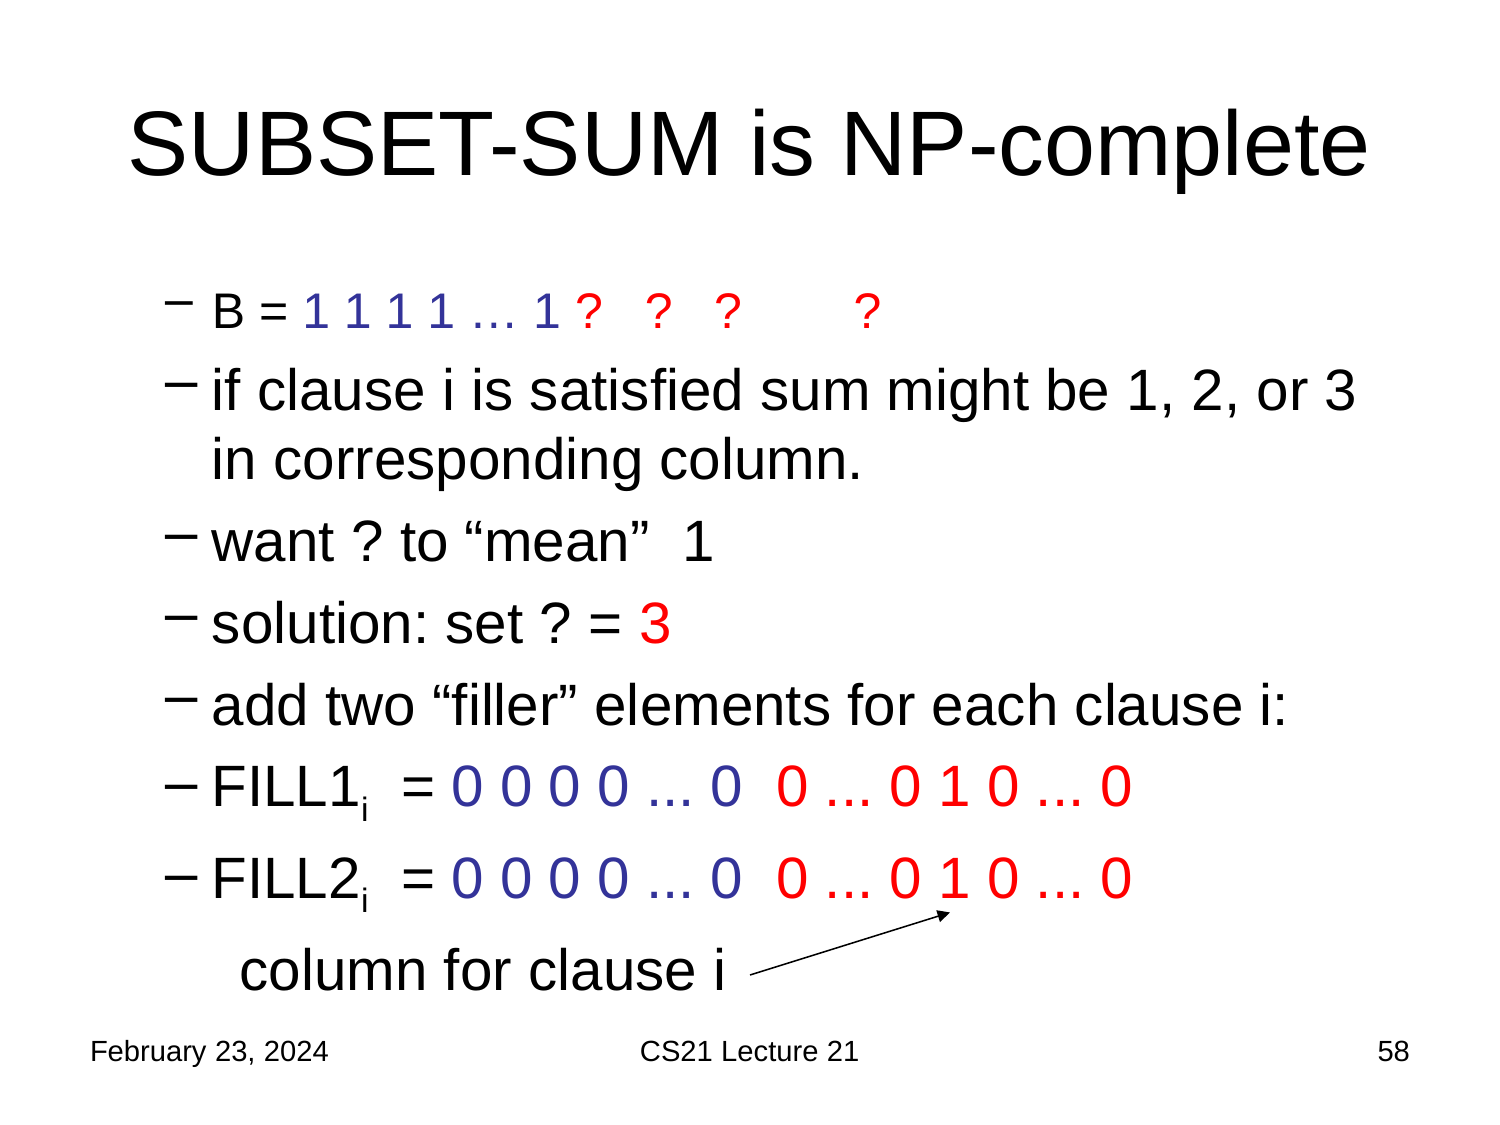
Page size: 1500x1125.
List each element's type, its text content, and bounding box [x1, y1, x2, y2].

slide_number 58 [1074, 1024, 1426, 1103]
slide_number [74, 1024, 426, 1103]
text_box column for clause i [224, 924, 763, 1010]
footer CS21 Lecture 21 [512, 1024, 988, 1103]
title SUBSET-SUM is NP-complete [75, 45, 1425, 233]
text_box [749, 910, 950, 976]
